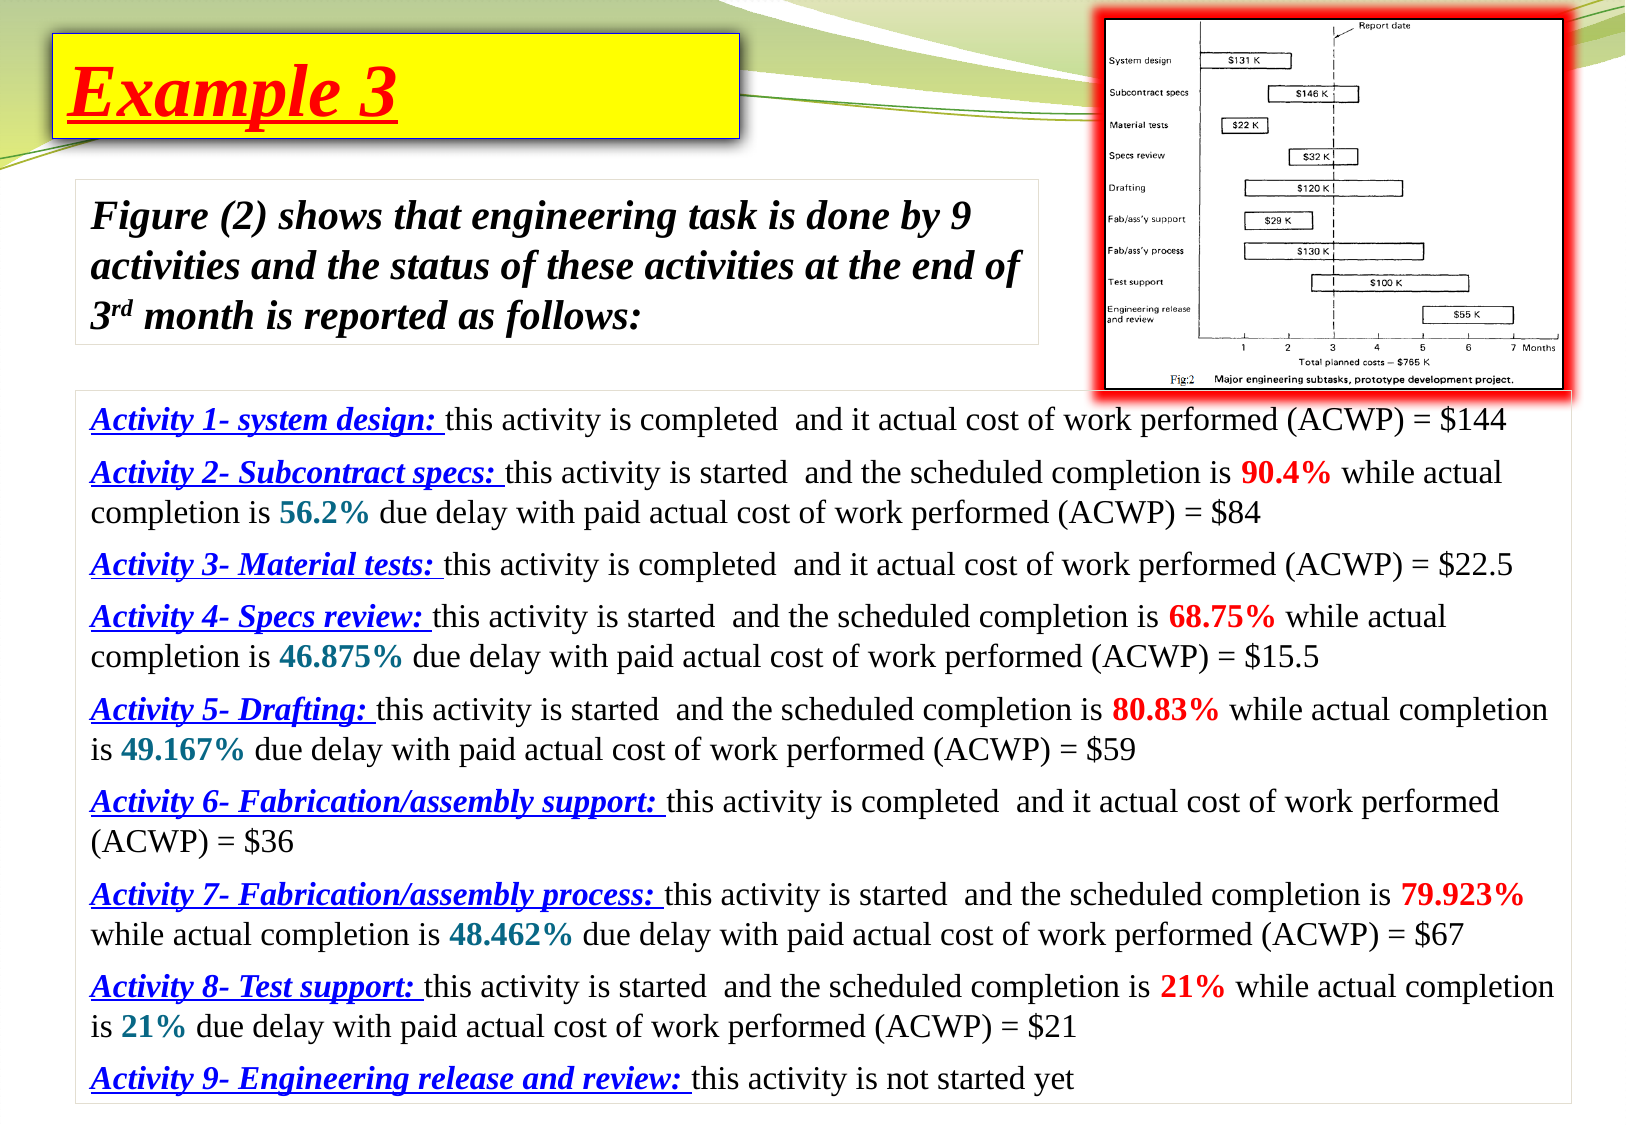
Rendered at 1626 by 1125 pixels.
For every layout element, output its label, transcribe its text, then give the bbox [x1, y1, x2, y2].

text_box Figure (2) shows that engineering task is done by 9 activities and the status of these activities at the end of 3rd month is reported as follows: [75, 179, 1039, 345]
picture [1105, 19, 1562, 389]
text_box Example 3 [52, 33, 740, 139]
text_box Activity 1- system design: this activity is completed and it actual cost of work performed (ACWP) = $144 Activity 2- Subcontract specs: this activity is started and the scheduled completion is 90.4% while actual completion is 56.2% due delay with paid actual cost of work performed (ACWP) = $84 Activity 3- Material tests: this activity is completed and it actual cost of work performed (ACWP) = $22.5 Activity 4- Specs review: this activity is started and the scheduled completion is 68.75% while actual completion is 46.875% due delay with paid actual cost of work performed (ACWP) = $15.5 Activity 5- Drafting: this activity is started and the scheduled completion is 80.83% while actual completion is 49.167% due delay with paid actual cost of work performed (ACWP) = $59 Activity 6- Fabrication/assembly support: this activity is completed and it actual cost of work performed (ACWP) = $36 Activity 7- Fabrication/assembly process: this activity is started and the scheduled completion is 79.923% while actual completion is 48.462% due delay with paid actual cost of work performed (ACWP) = $67 Activity 8- Test support: this activity is started and the scheduled completion is 21% while actual completion is 21% due delay with paid actual cost of work performed (ACWP) = $21 Activity 9- Engineering release and review: this activity is not started yet [75, 390, 1572, 1104]
